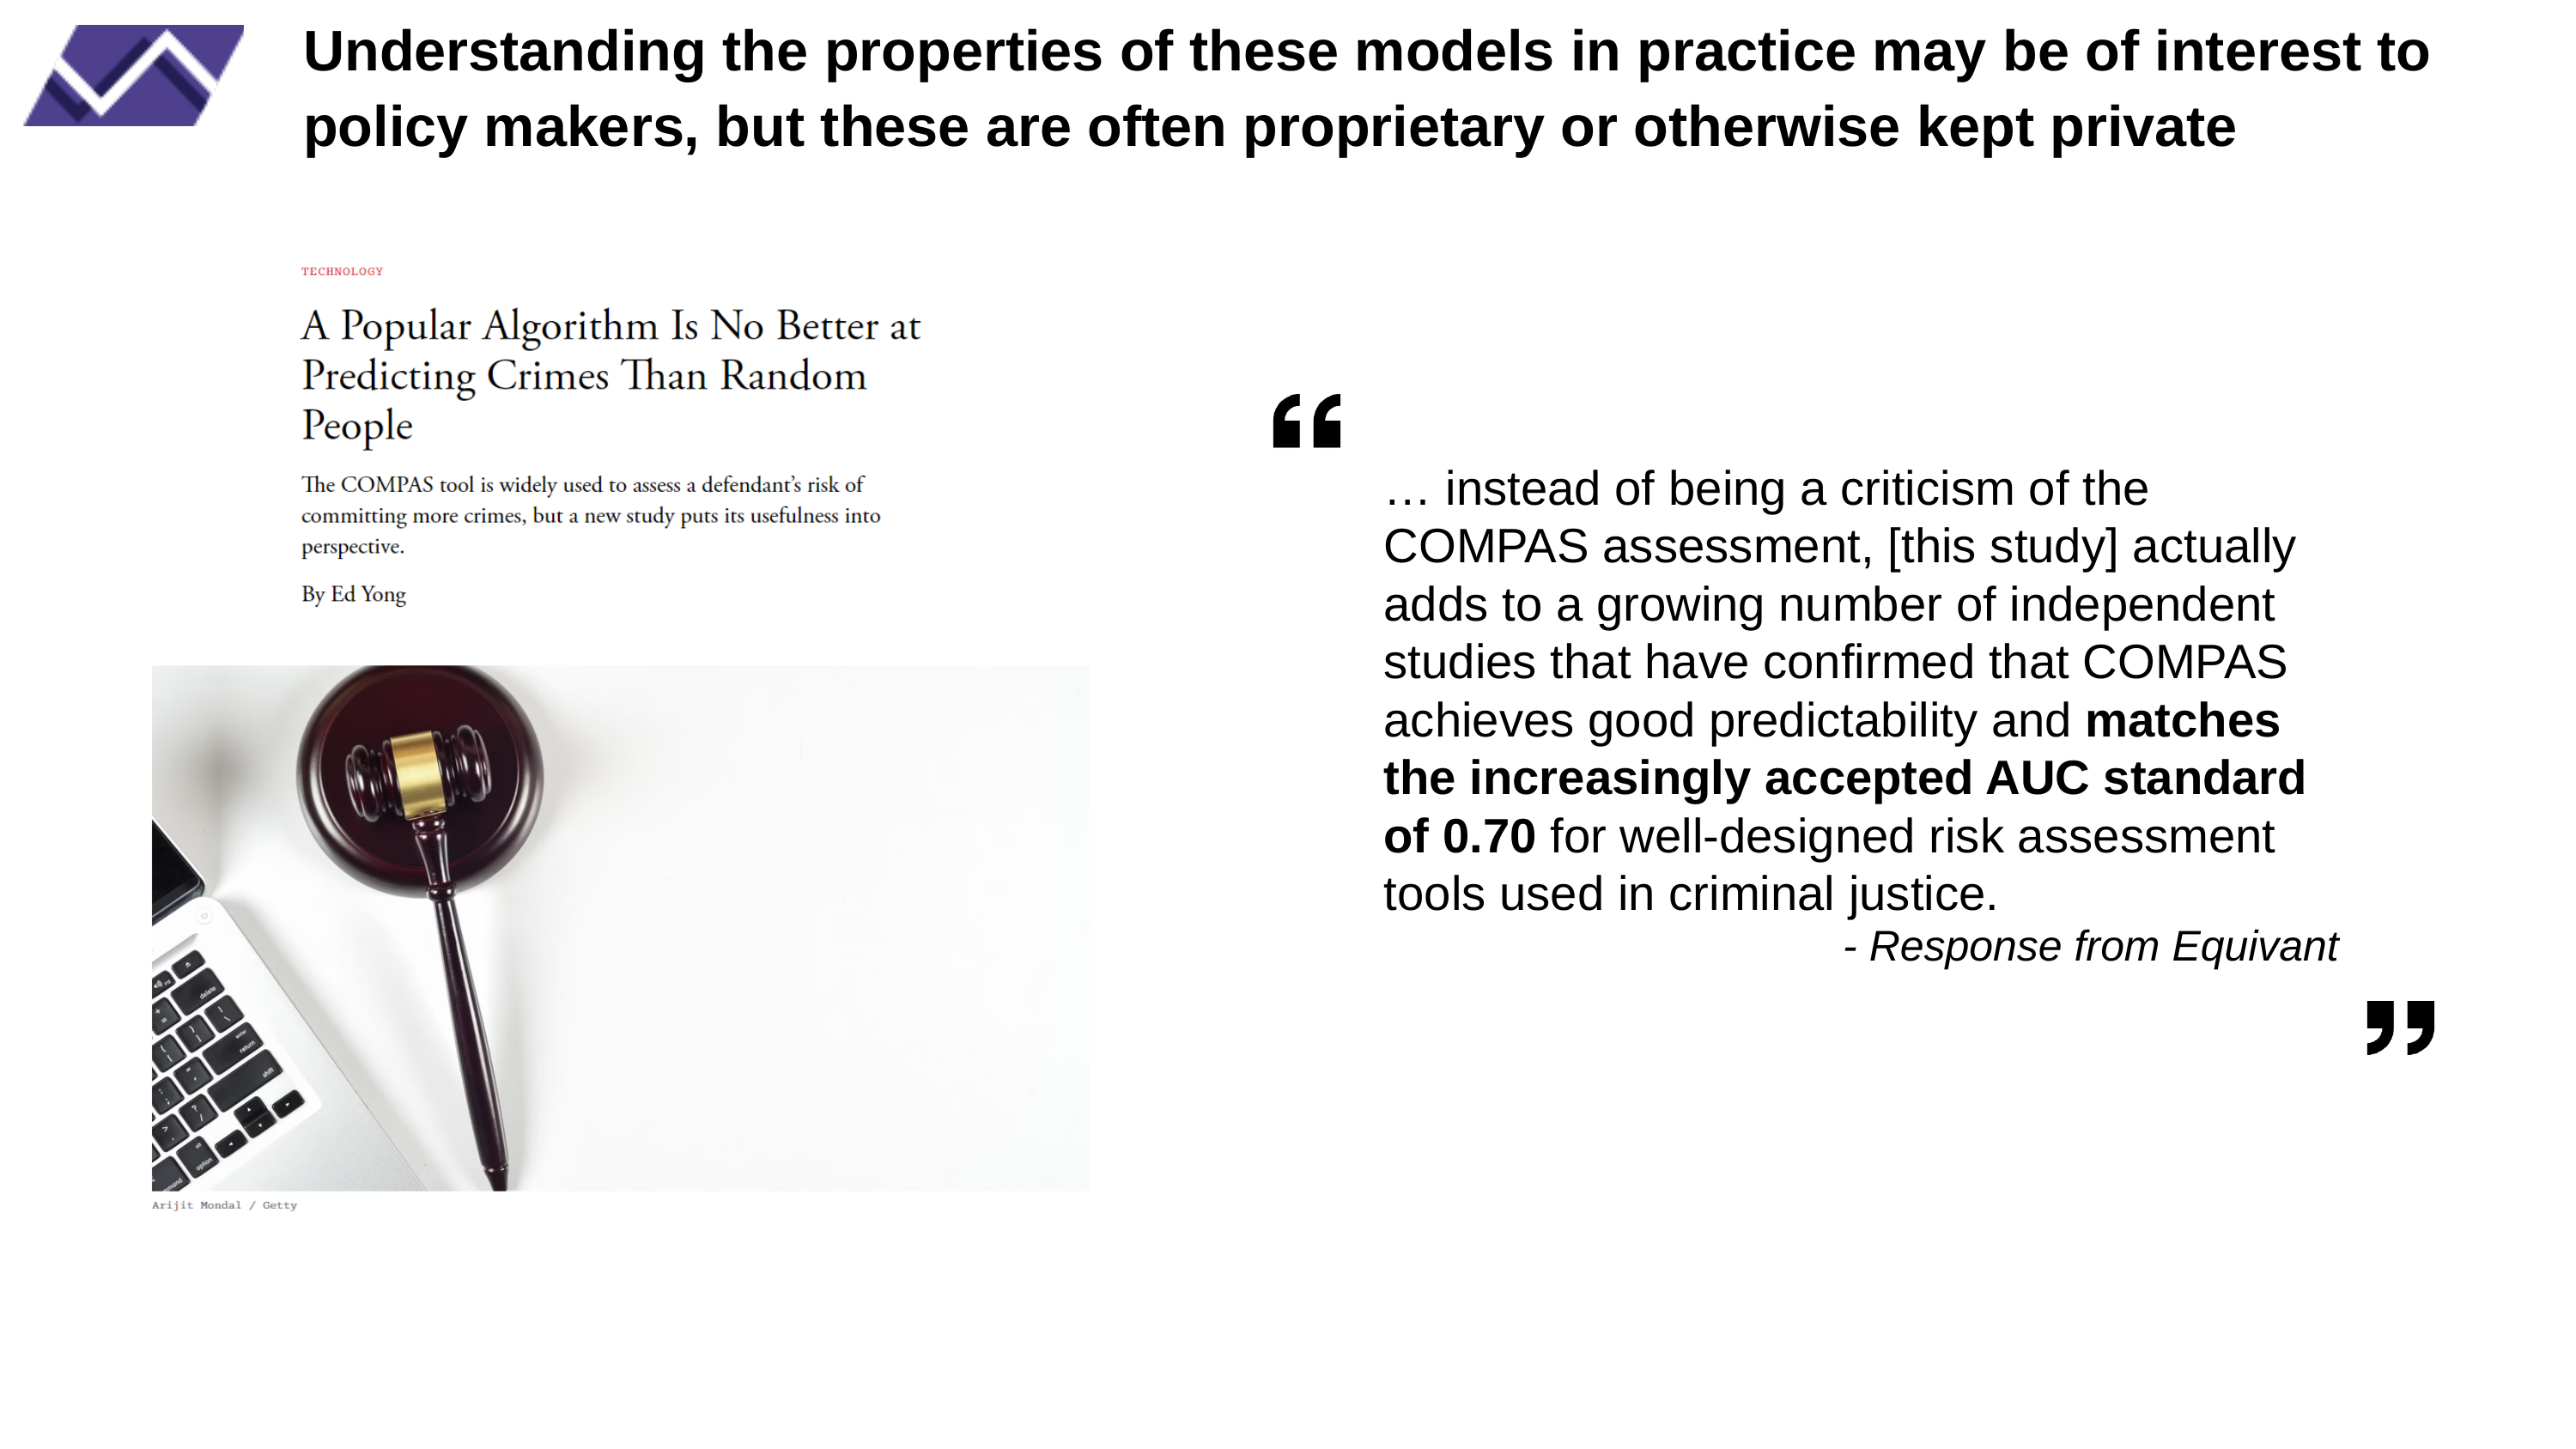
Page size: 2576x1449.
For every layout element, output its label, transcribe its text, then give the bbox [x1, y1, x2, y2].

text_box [1242, 355, 2465, 1093]
list Understanding the properties of these models in practice may be of interest to policy makers, but these are often proprietary or otherwise kept private [290, 0, 2465, 129]
picture [111, 231, 1113, 1217]
